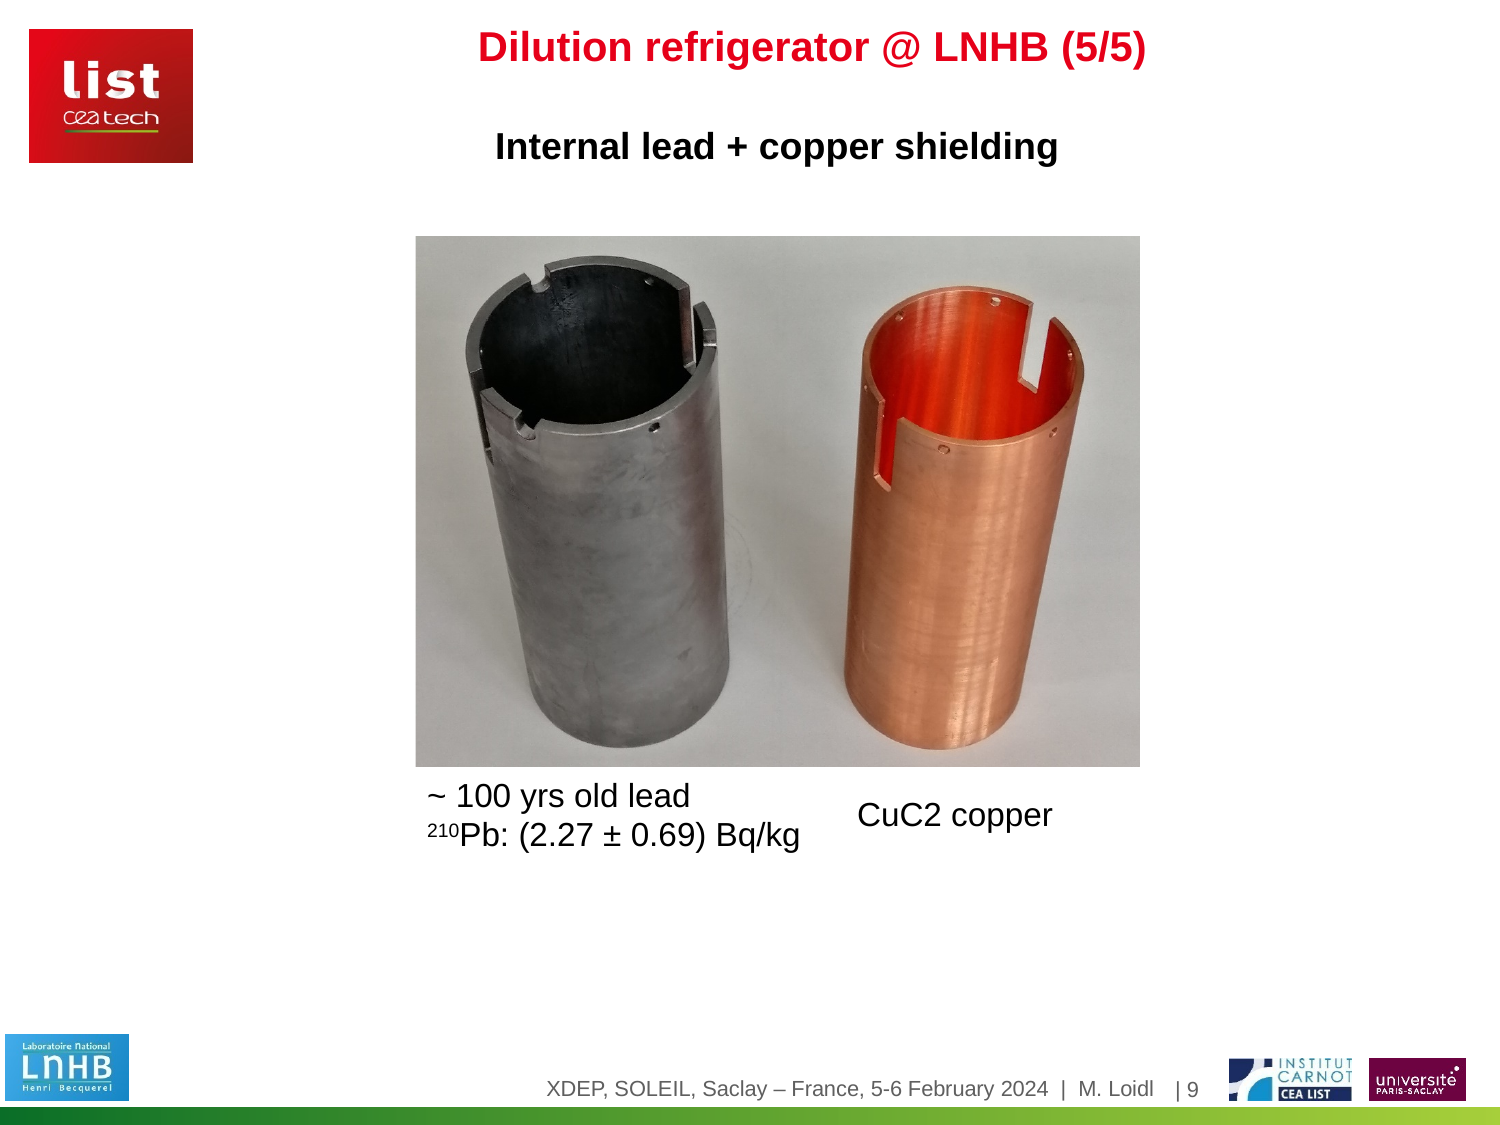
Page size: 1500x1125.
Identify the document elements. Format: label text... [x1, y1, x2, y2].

footer XDEP, SOLEIL, Saclay – France, 5-6 February 2024 | M. Loidl [546, 1074, 1267, 1102]
text_box Dilution refrigerator @ LNHB (5/5) [463, 12, 1163, 128]
text_box ~ 100 yrs old lead 210Pb: (2.27 ± 0.69) Bq/kg [412, 772, 817, 861]
picture [1369, 1058, 1466, 1101]
text_box CuC2 copper [842, 785, 1069, 841]
picture [415, 235, 1141, 767]
picture [29, 29, 193, 163]
text_box Internal lead + copper shielding [480, 128, 1075, 174]
picture [1229, 1058, 1352, 1101]
picture [5, 1034, 129, 1101]
